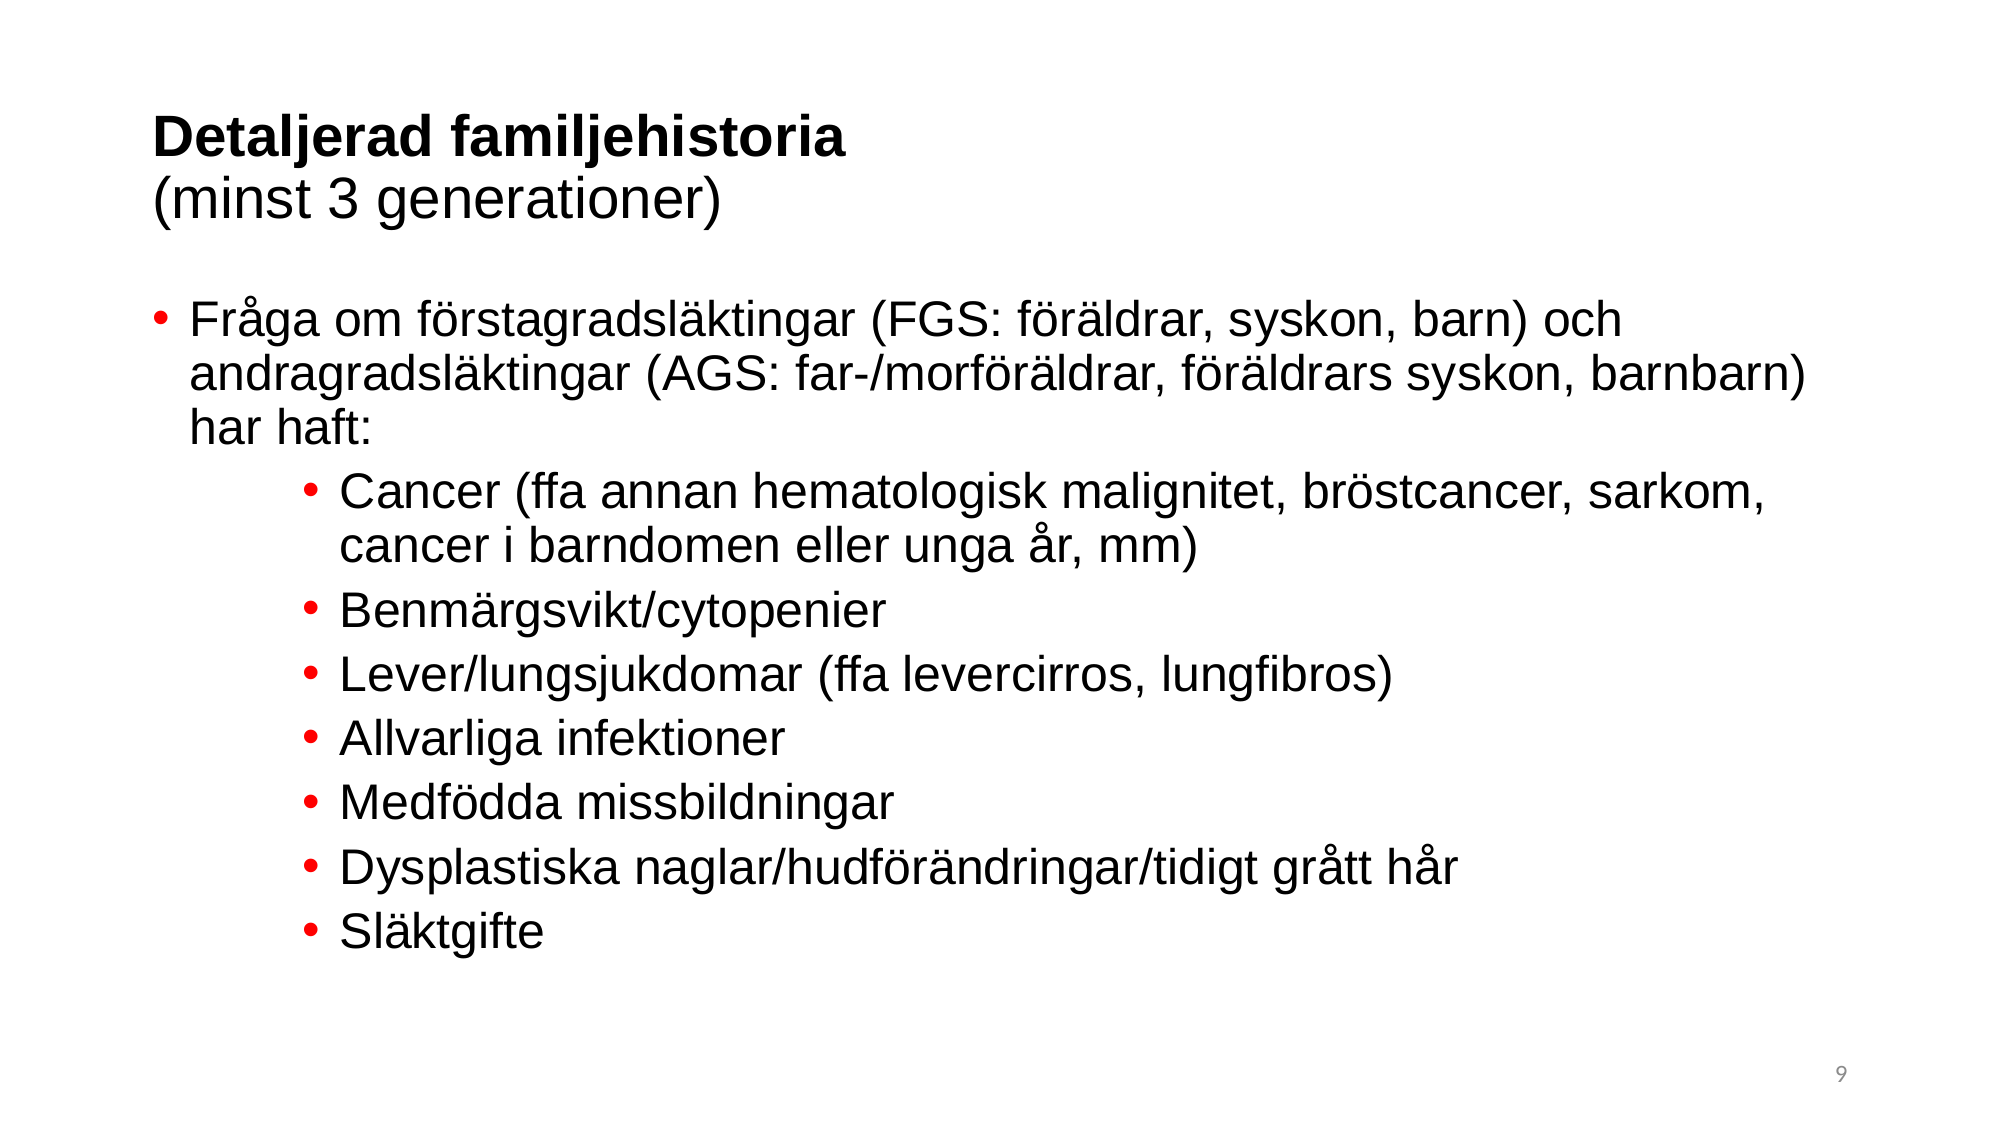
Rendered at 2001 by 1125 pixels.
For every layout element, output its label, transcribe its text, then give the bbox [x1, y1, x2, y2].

list Fråga om förstagradsläktingar (FGS: föräldrar, syskon, barn) och andragradsläktingar (AGS: far-/morföräldrar, föräldrars syskon, barnbarn) har haft: Cancer (ffa annan hematologisk malignitet, bröstcancer, sarkom, cancer i barndomen eller unga år, mm) Benmärgsvikt/cytopenier Lever/lungsjukdomar (ffa levercirros, lungfibros) Allvarliga infektioner Medfödda missbildningar Dysplastiska naglar/hudförändringar/tidigt grått hår Släktgifte [137, 285, 1863, 1000]
slide_number 9 [1412, 1042, 1863, 1103]
title Detaljerad familjehistoria (minst 3 generationer) [137, 59, 1863, 278]
